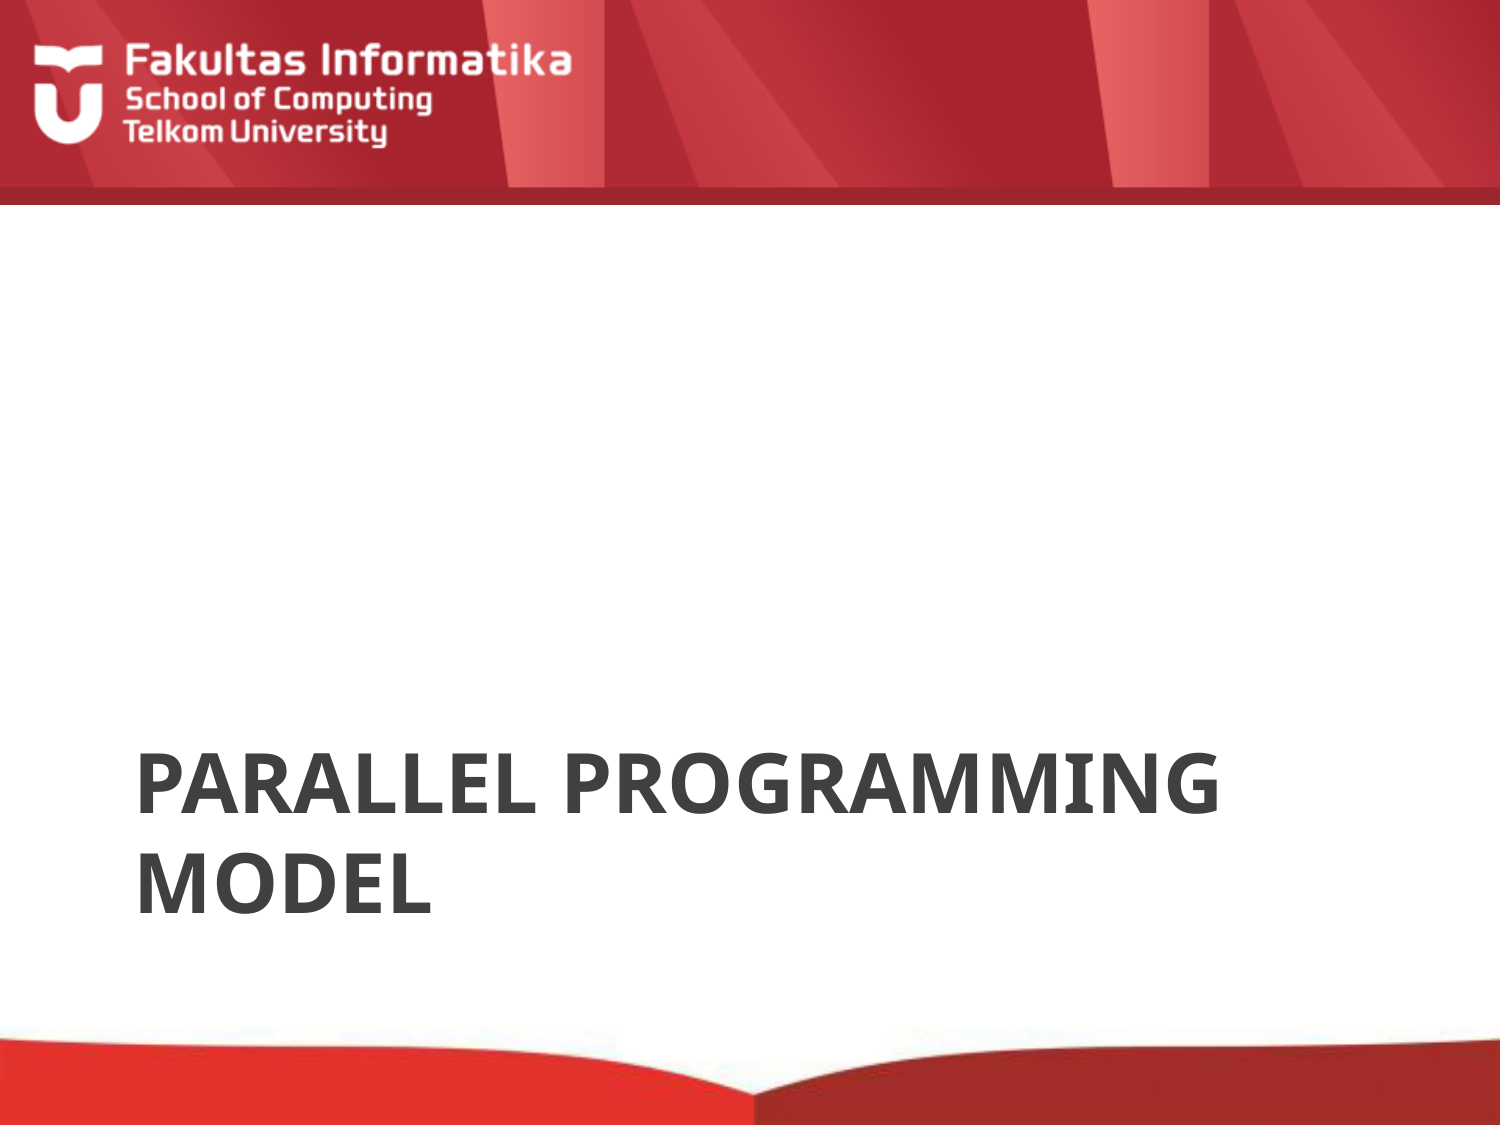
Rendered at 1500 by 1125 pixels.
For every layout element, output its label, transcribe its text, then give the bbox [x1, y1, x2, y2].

picture [0, 0, 1500, 205]
picture [0, 1024, 1500, 1125]
title Parallel programming model [118, 722, 1394, 947]
